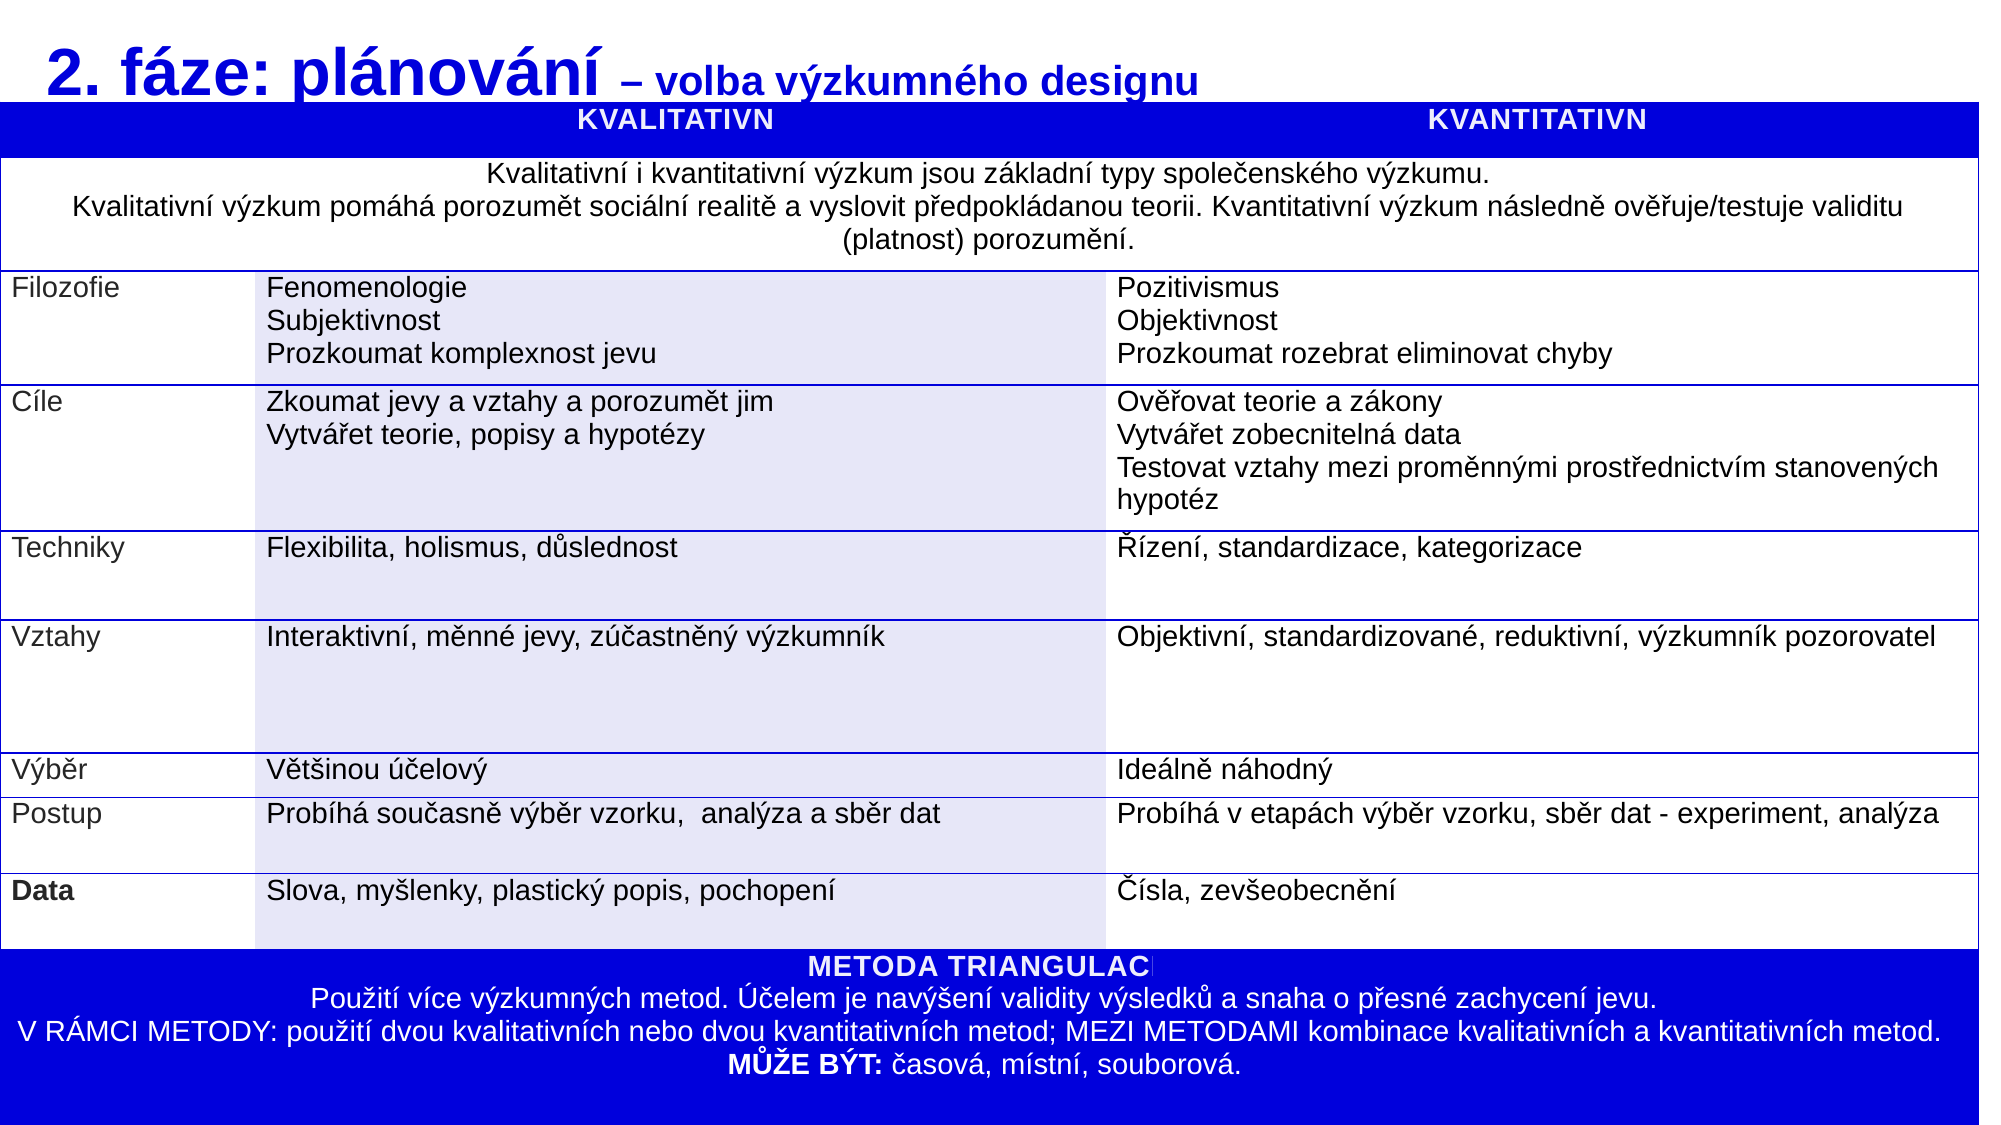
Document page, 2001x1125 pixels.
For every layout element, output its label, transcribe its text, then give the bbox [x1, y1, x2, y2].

table_cell Pozitivismus Objektivnost Prozkoumat rozebrat eliminovat chyby [1106, 272, 1978, 384]
table_cell Interaktivní, měnné jevy, zúčastněný výzkumník [255, 621, 1106, 752]
table_cell Ověřovat teorie a zákony Vytvářet zobecnitelná data Testovat vztahy mezi proměnnými prostřednictvím stanovených hypotéz [1106, 386, 1978, 530]
table_cell Fenomenologie Subjektivnost Prozkoumat komplexnost jevu [255, 272, 1106, 384]
table_cell Vztahy [1, 621, 255, 752]
table_cell Probíhá v etapách výběr vzorku, sběr dat - experiment, analýza [1106, 798, 1978, 873]
table_cell Ideálně náhodný [1106, 754, 1978, 797]
table_cell Techniky [1, 532, 255, 619]
table_cell Cíle [1, 386, 255, 530]
table_cell Zkoumat jevy a vztahy a porozumět jim Vytvářet teorie, popisy a hypotézy [255, 386, 1106, 530]
table_header KVALITATIVNÍ [255, 103, 1106, 156]
table_cell METODA TRIANGULACE Použití více výzkumných metod. Účelem je navýšení validity výsledků a snaha o přesné zachycení jevu. V RÁMCI METODY: použití dvou kvalitativních nebo dvou kvantitativních metod; MEZI METODAMI kombinace kvalitativních a kvantitativních metod. MŮŽE BÝT: časová, místní, souborová. [1, 951, 1978, 1124]
table_cell Slova, myšlenky, plastický popis, pochopení [255, 874, 1106, 949]
table_cell Řízení, standardizace, kategorizace [1106, 532, 1978, 619]
table_cell Objektivní, standardizované, reduktivní, výzkumník pozorovatel [1106, 621, 1978, 752]
table_cell Výběr [1, 754, 255, 797]
table_cell Probíhá současně výběr vzorku, analýza a sběr dat [255, 798, 1106, 873]
table_cell Postup [1, 798, 255, 873]
table_cell Filozofie [1, 272, 255, 384]
table_cell Většinou účelový [255, 754, 1106, 797]
table_cell Data [1, 874, 255, 949]
table_cell Flexibilita, holismus, důslednost [255, 532, 1106, 619]
table_header [1, 103, 255, 156]
title 2. fáze: plánování – volba výzkumného designu [46, 25, 1391, 102]
table_header KVANTITATIVNÍ [1106, 103, 1978, 156]
table_cell Čísla, zevšeobecnění [1106, 874, 1978, 949]
table_cell Kvalitativní i kvantitativní výzkum jsou základní typy společenského výzkumu. Kvalitativní výzkum pomáhá porozumět sociální realitě a vyslovit předpokládanou teorii. Kvantitativní výzkum následně ověřuje/testuje validitu (platnost) porozumění. [1, 158, 1978, 270]
